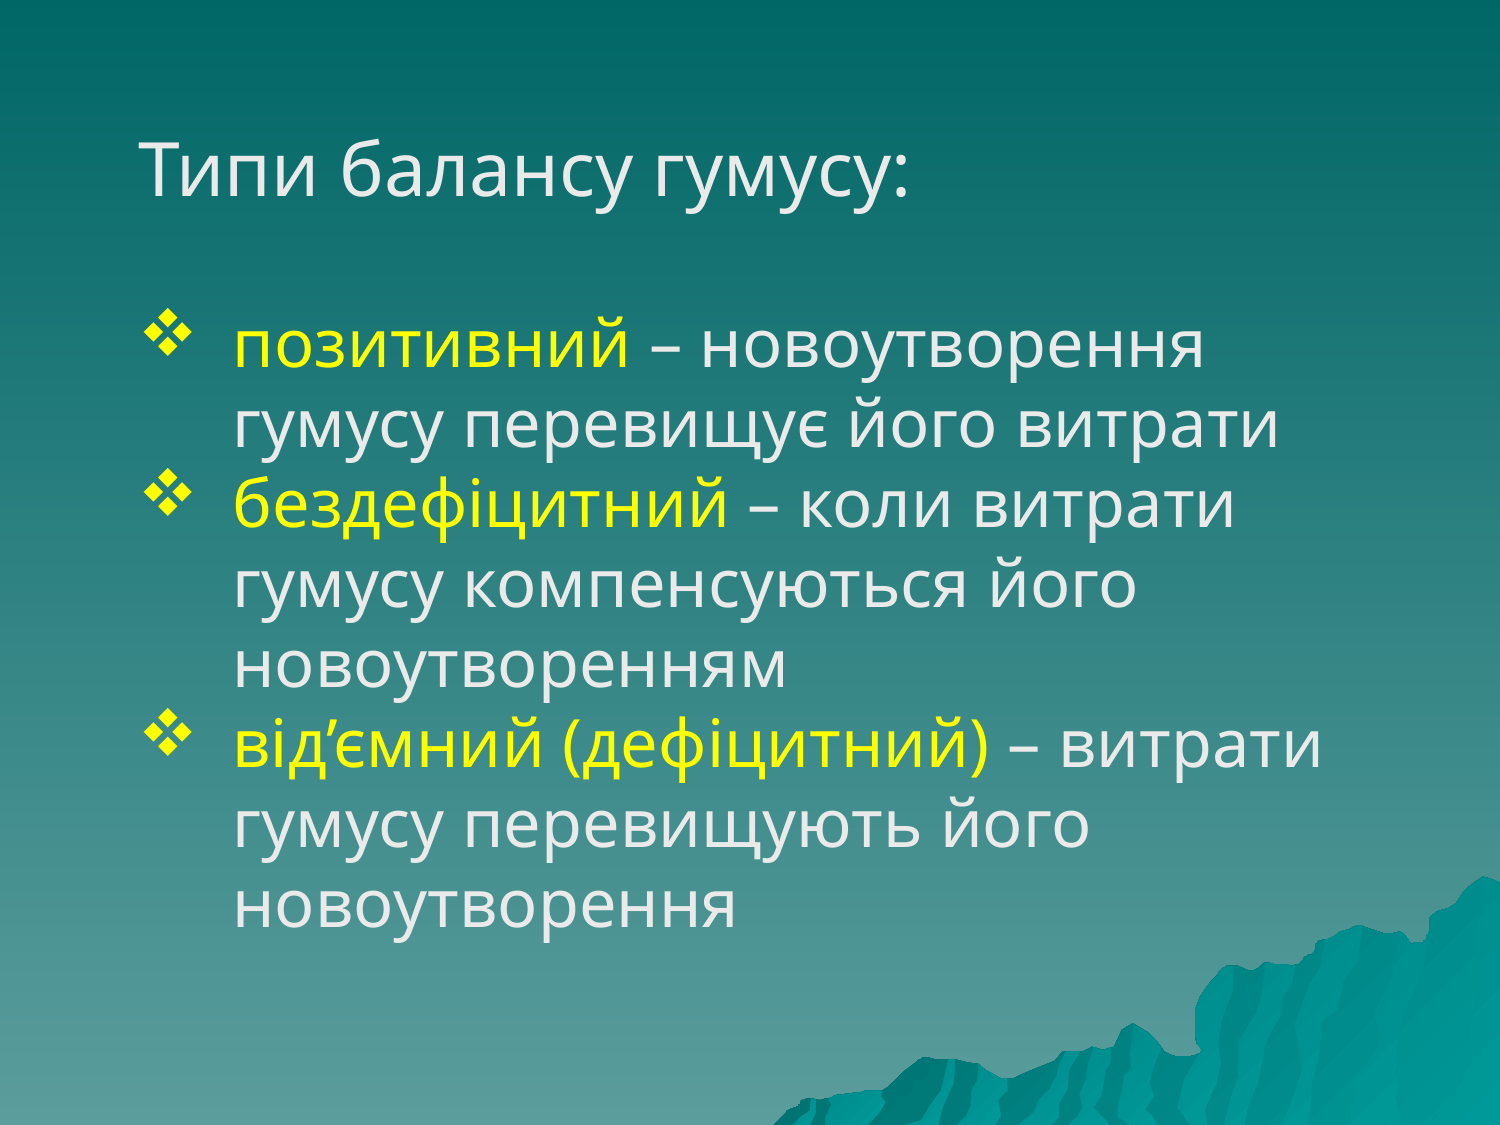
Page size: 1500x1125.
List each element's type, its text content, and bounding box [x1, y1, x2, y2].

text_box Типи балансу гумусу: позитивний – новоутворення гумусу перевищує його витрати бездефіцитний – коли витрати гумусу компенсуються його новоутворенням від’ємний (дефіцитний) – витрати гумусу перевищують його новоутворення [123, 113, 1400, 948]
